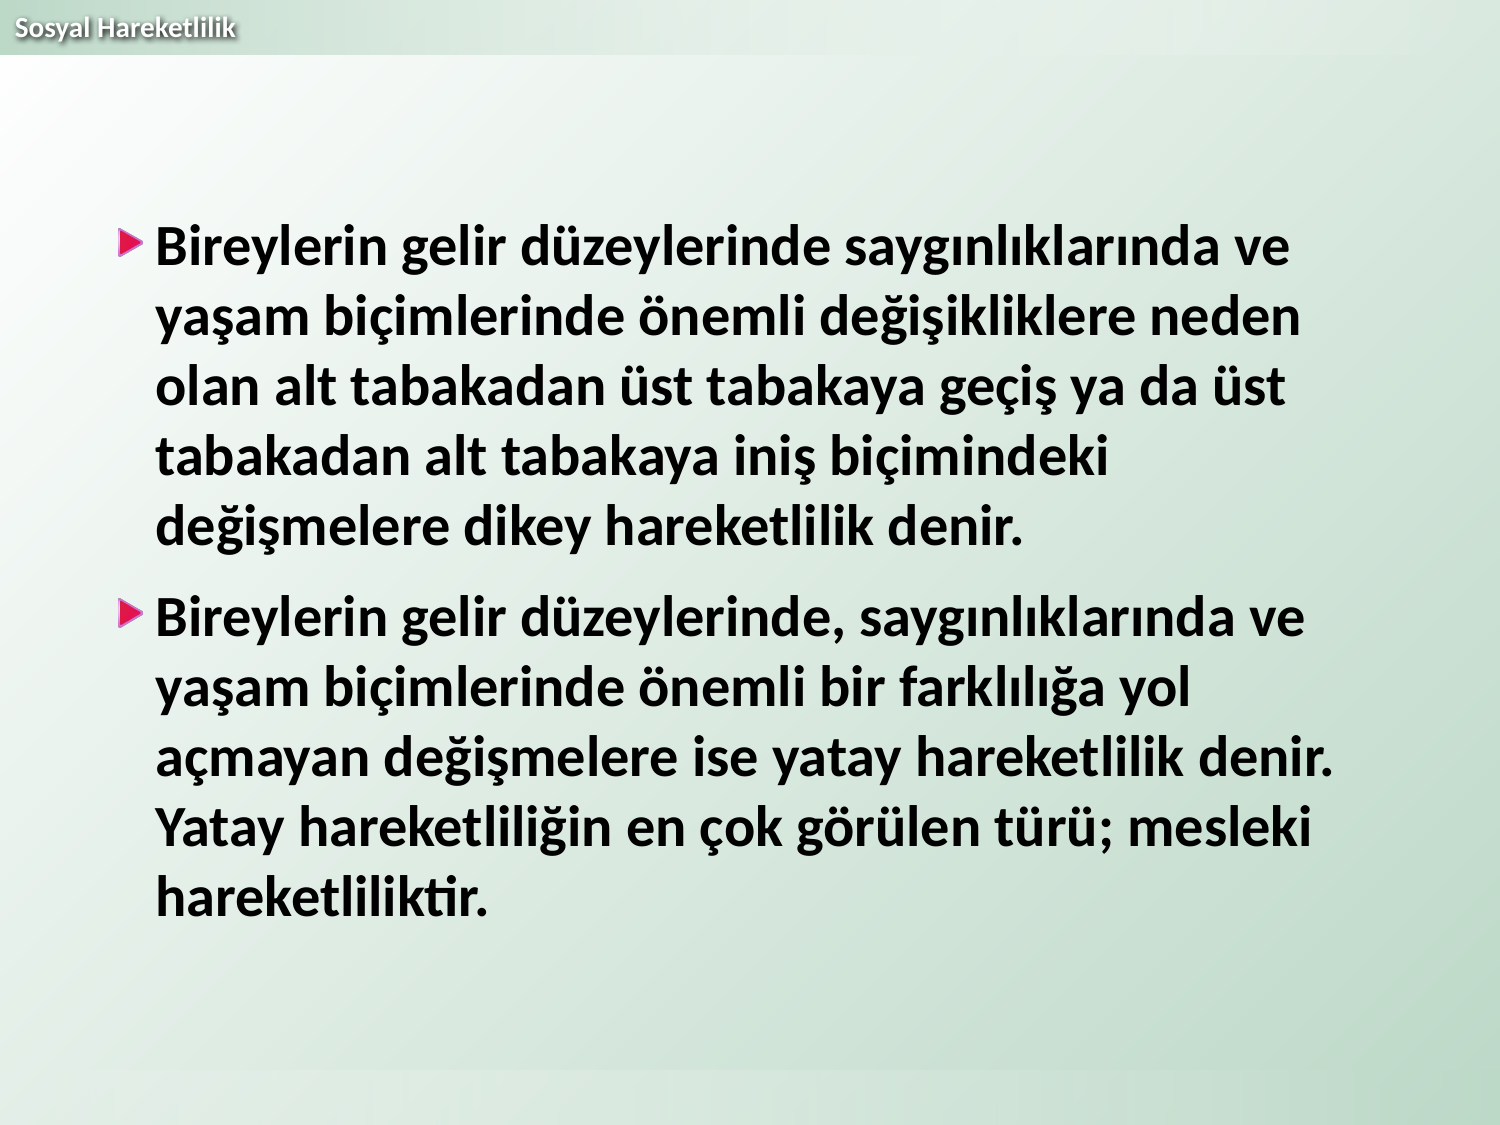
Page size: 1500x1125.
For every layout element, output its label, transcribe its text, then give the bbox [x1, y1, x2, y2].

picture [118, 228, 143, 257]
list Bireylerin gelir düzeylerinde saygınlıklarında ve yaşam biçimlerinde önemli değişikliklere neden olan alt tabakadan üst tabakaya geçiş ya da üst tabakadan alt tabakaya iniş biçimindeki değişmelere dikey hareketlilik denir. Bireylerin gelir düzeylerinde, saygınlıklarında ve yaşam biçimlerinde önemli bir farklılığa yol açmayan değişmelere ise yatay hareketlilik denir. Yatay hareketliliğin en çok görülen türü; mesleki hareketliliktir. [103, 200, 1397, 941]
picture [118, 598, 143, 628]
